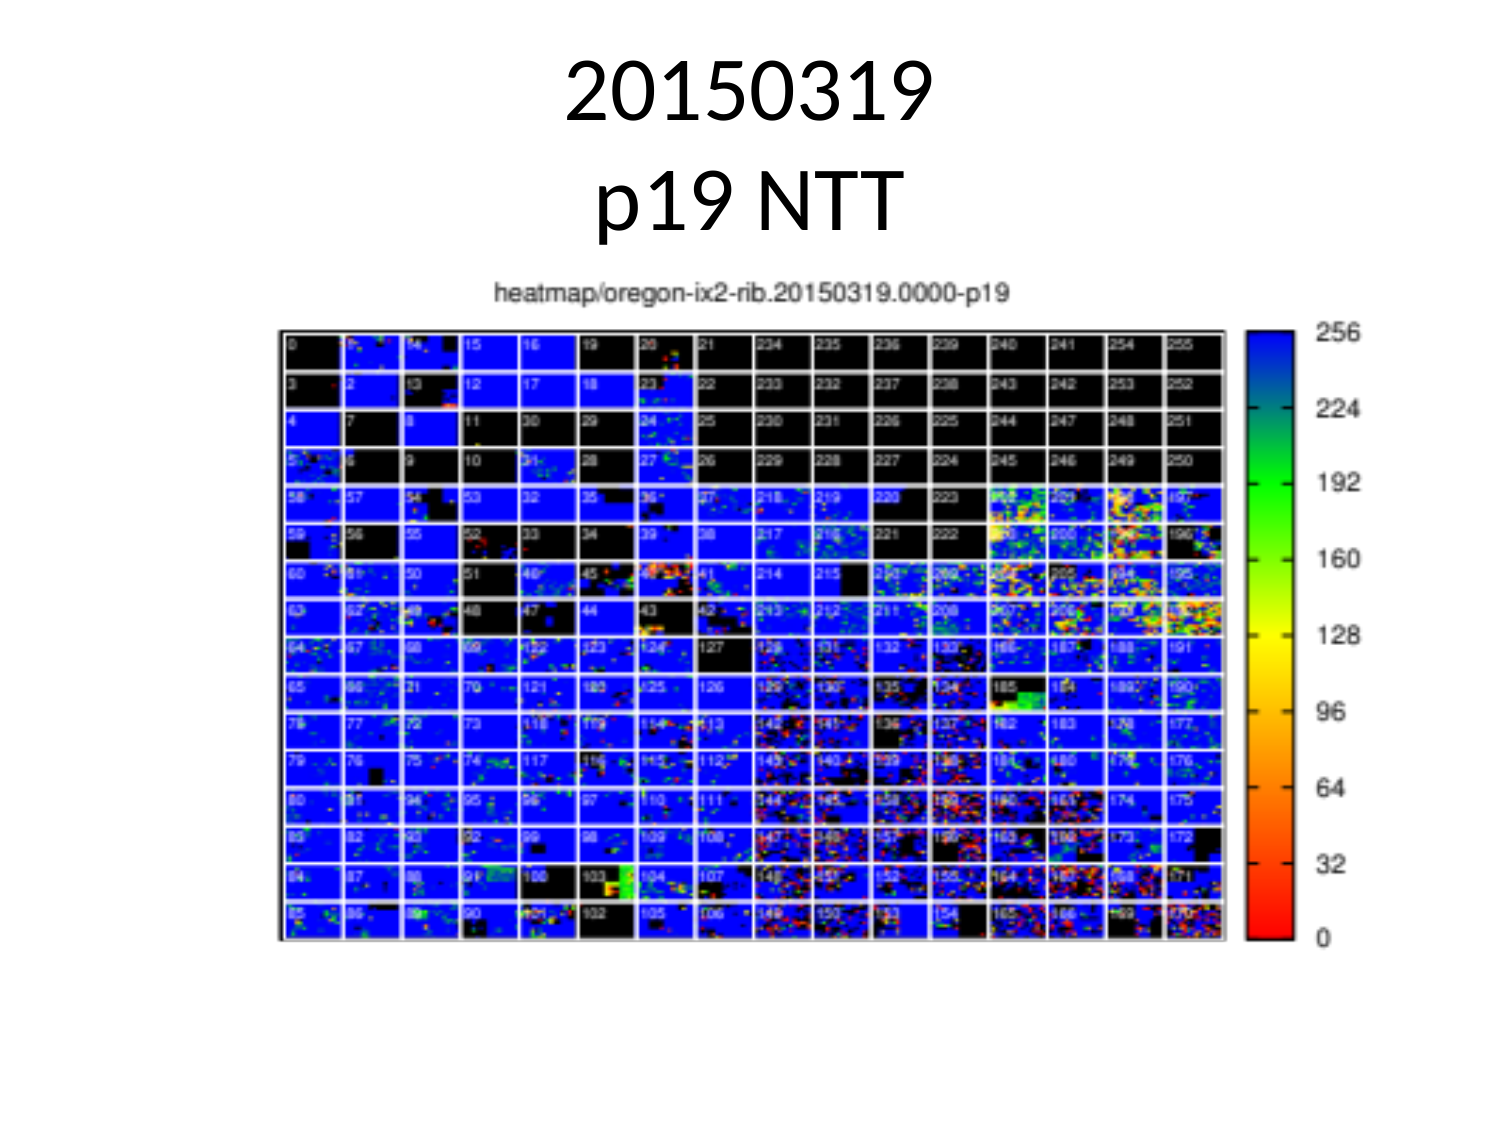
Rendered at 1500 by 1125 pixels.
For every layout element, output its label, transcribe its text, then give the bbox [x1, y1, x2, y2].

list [74, 262, 1426, 1006]
title 20150319 p19 NTT [75, 45, 1425, 233]
